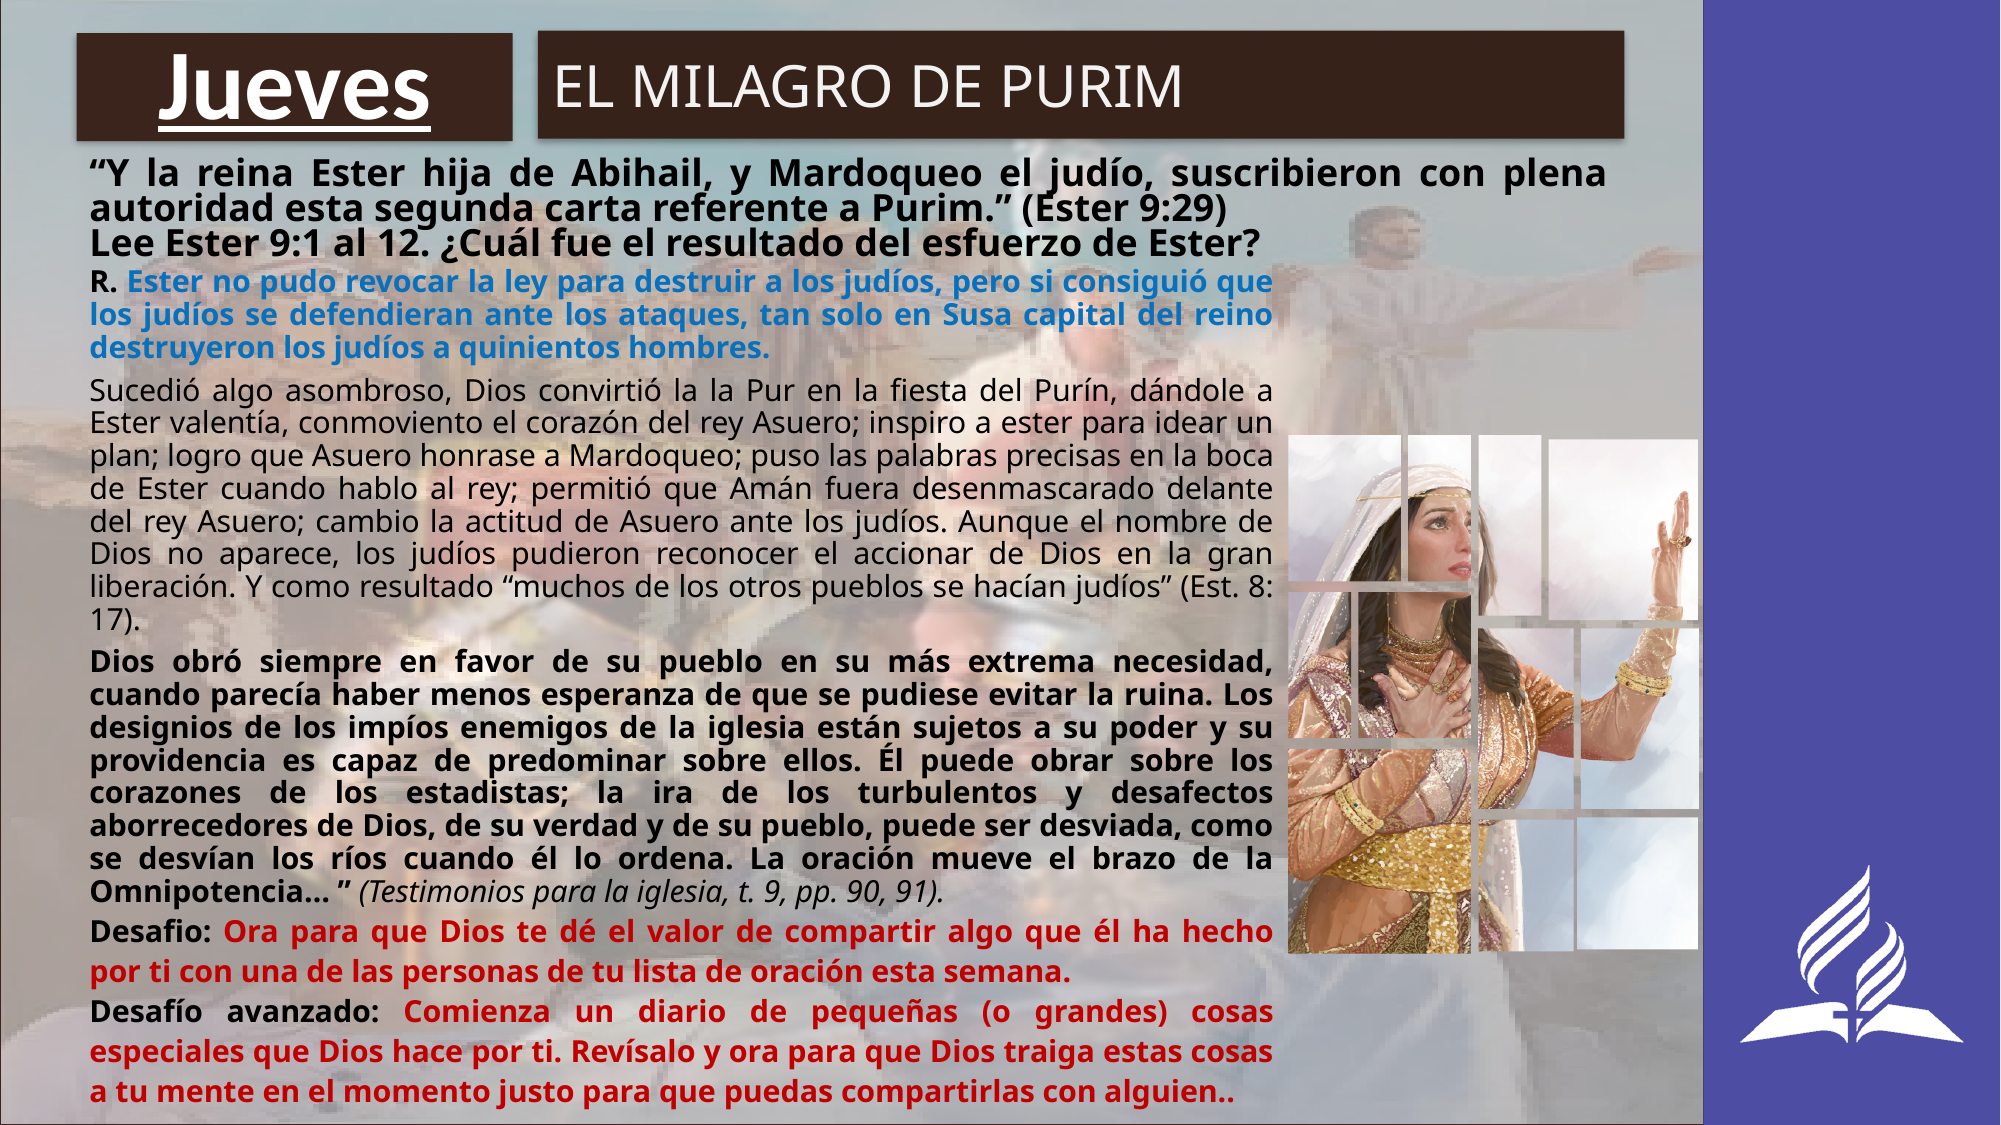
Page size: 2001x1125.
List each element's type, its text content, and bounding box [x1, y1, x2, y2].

text_box [1477, 627, 1575, 810]
title Jueves [76, 33, 513, 142]
text_box EL MILAGRO DE PURIM [537, 30, 1625, 139]
text_box [1478, 434, 1542, 617]
text_box [1576, 816, 1699, 950]
text_box [1407, 434, 1472, 582]
text_box [1357, 591, 1472, 739]
text_box [1580, 627, 1700, 810]
text_box [1478, 819, 1575, 952]
text_box [1287, 748, 1472, 955]
text_box [1548, 438, 1699, 621]
picture [1706, 834, 2000, 1095]
list R. Ester no pudo revocar la ley para destruir a los judíos, pero si consiguió que los judíos se defendieran ante los ataques, tan solo en Susa capital del reino destruyeron los judíos a quinientos hombres. Sucedió algo asombroso, Dios convirtió la la Pur en la fiesta del Purín, dándole a Ester valentía, conmoviento el corazón del rey Asuero; inspiro a ester para idear un plan; logro que Asuero honrase a Mardoqueo; puso las palabras precisas en la boca de Ester cuando hablo al rey; permitió que Amán fuera desenmascarado delante del rey Asuero; cambio la actitud de Asuero ante los judíos. Aunque el nombre de Dios no aparece, los judíos pudieron reconocer el accionar de Dios en la gran liberación. Y como resultado “muchos de los otros pueblos se hacían judíos” (Est. 8: 17). Dios obró siempre en favor de su pueblo en su más extrema necesidad, cuando parecía haber menos esperanza de que se pudiese evitar la ruina. Los designios de los impíos enemigos de la iglesia están sujetos a su poder y su providencia es capaz de predominar sobre ellos. Él puede obrar sobre los corazones de los estadistas; la ira de los turbulentos y desafectos aborrecedores de Dios, de su verdad y de su pueblo, puede ser desviada, como se desvían los ríos cuando él lo ordena. La oración mueve el brazo de la Omnipotencia… ” (Testimonios para la iglesia, t. 9, pp. 90, 91). Desafio: Ora para que Dios te dé el valor de compartir algo que él ha hecho por ti con una de las personas de tu lista de oración esta semana. Desafío avanzado: Comienza un diario de pequeñas (o grandes) cosas especiales que Dios hace por ti. Revísalo y ora para que Dios traiga estas cosas a tu mente en el momento justo para que puedas compartirlas con alguien.. [74, 259, 1290, 1117]
text_box [1287, 434, 1402, 582]
text_box [1287, 591, 1352, 739]
list “Y la reina Ester hija de Abihail, y Mardoqueo el judío, suscribieron con plena autoridad esta segunda carta referente a Purim.” (Ester 9:29) Lee Ester 9:1 al 12. ¿Cuál fue el resultado del esfuerzo de Ester? [74, 151, 1625, 286]
